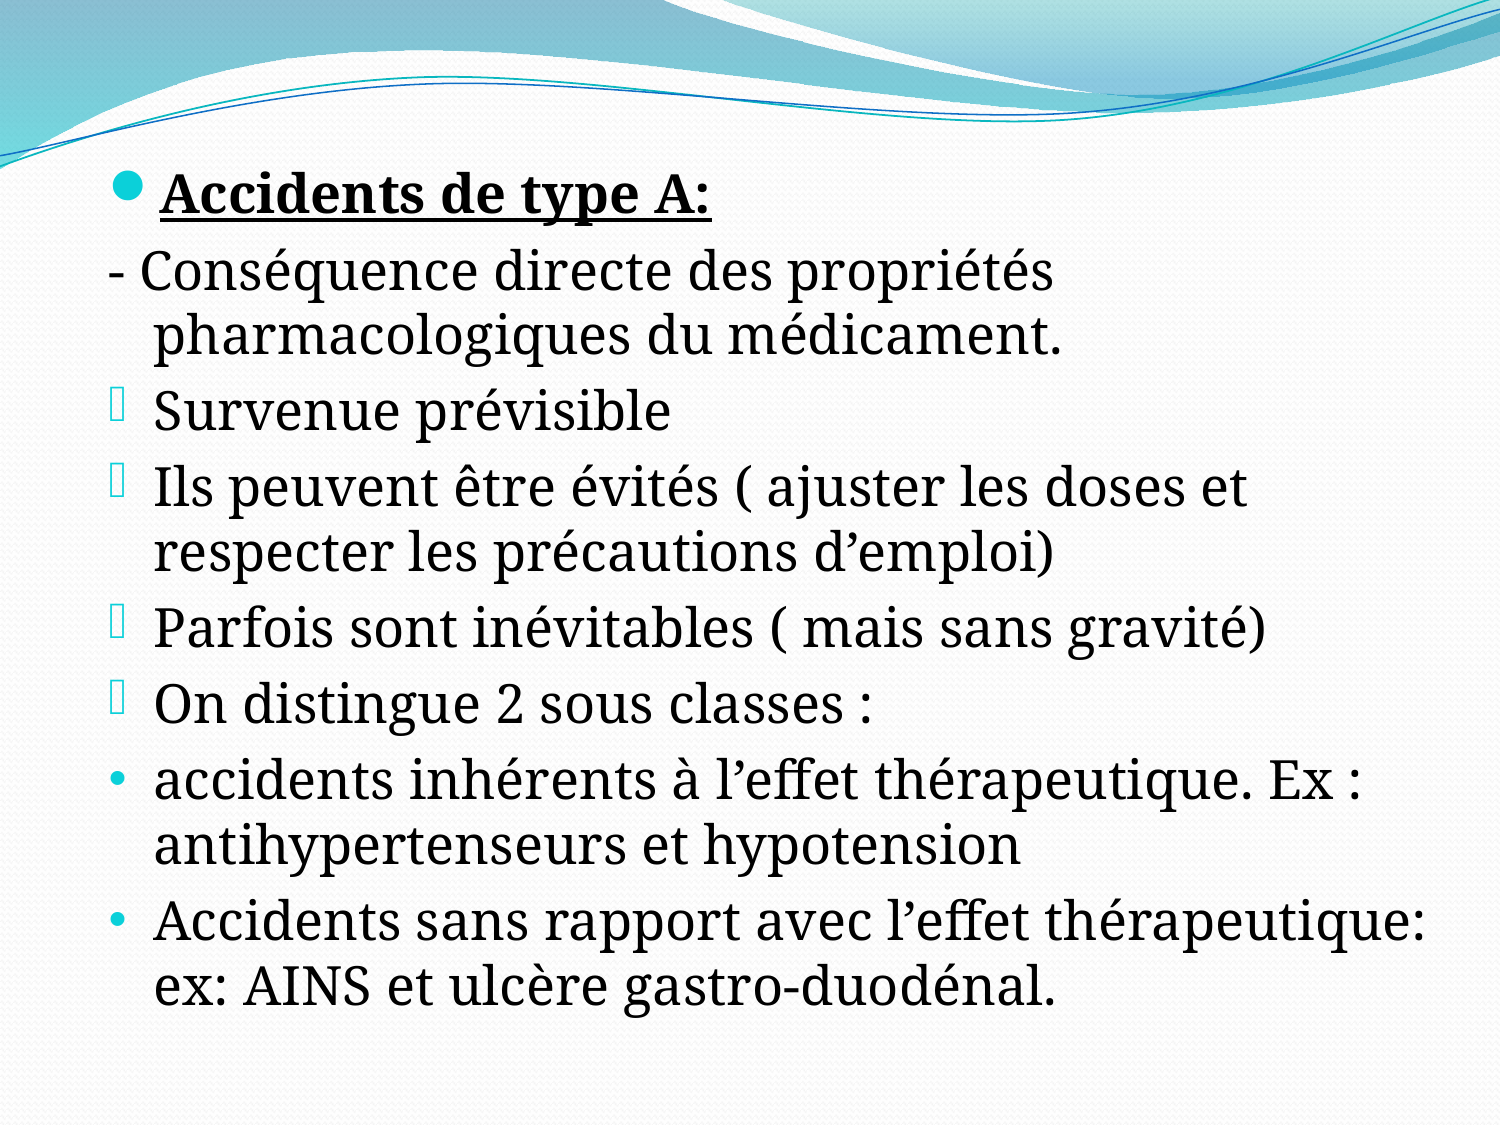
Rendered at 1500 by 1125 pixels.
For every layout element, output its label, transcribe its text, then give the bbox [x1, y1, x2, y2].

list Accidents de type A: - Conséquence directe des propriétés pharmacologiques du médicament. Survenue prévisible Ils peuvent être évités ( ajuster les doses et respecter les précautions d’emploi) Parfois sont inévitables ( mais sans gravité) On distingue 2 sous classes : accidents inhérents à l’effet thérapeutique. Ex : antihypertenseurs et hypotension Accidents sans rapport avec l’effet thérapeutique: ex: AINS et ulcère gastro-duodénal. [93, 152, 1444, 1073]
